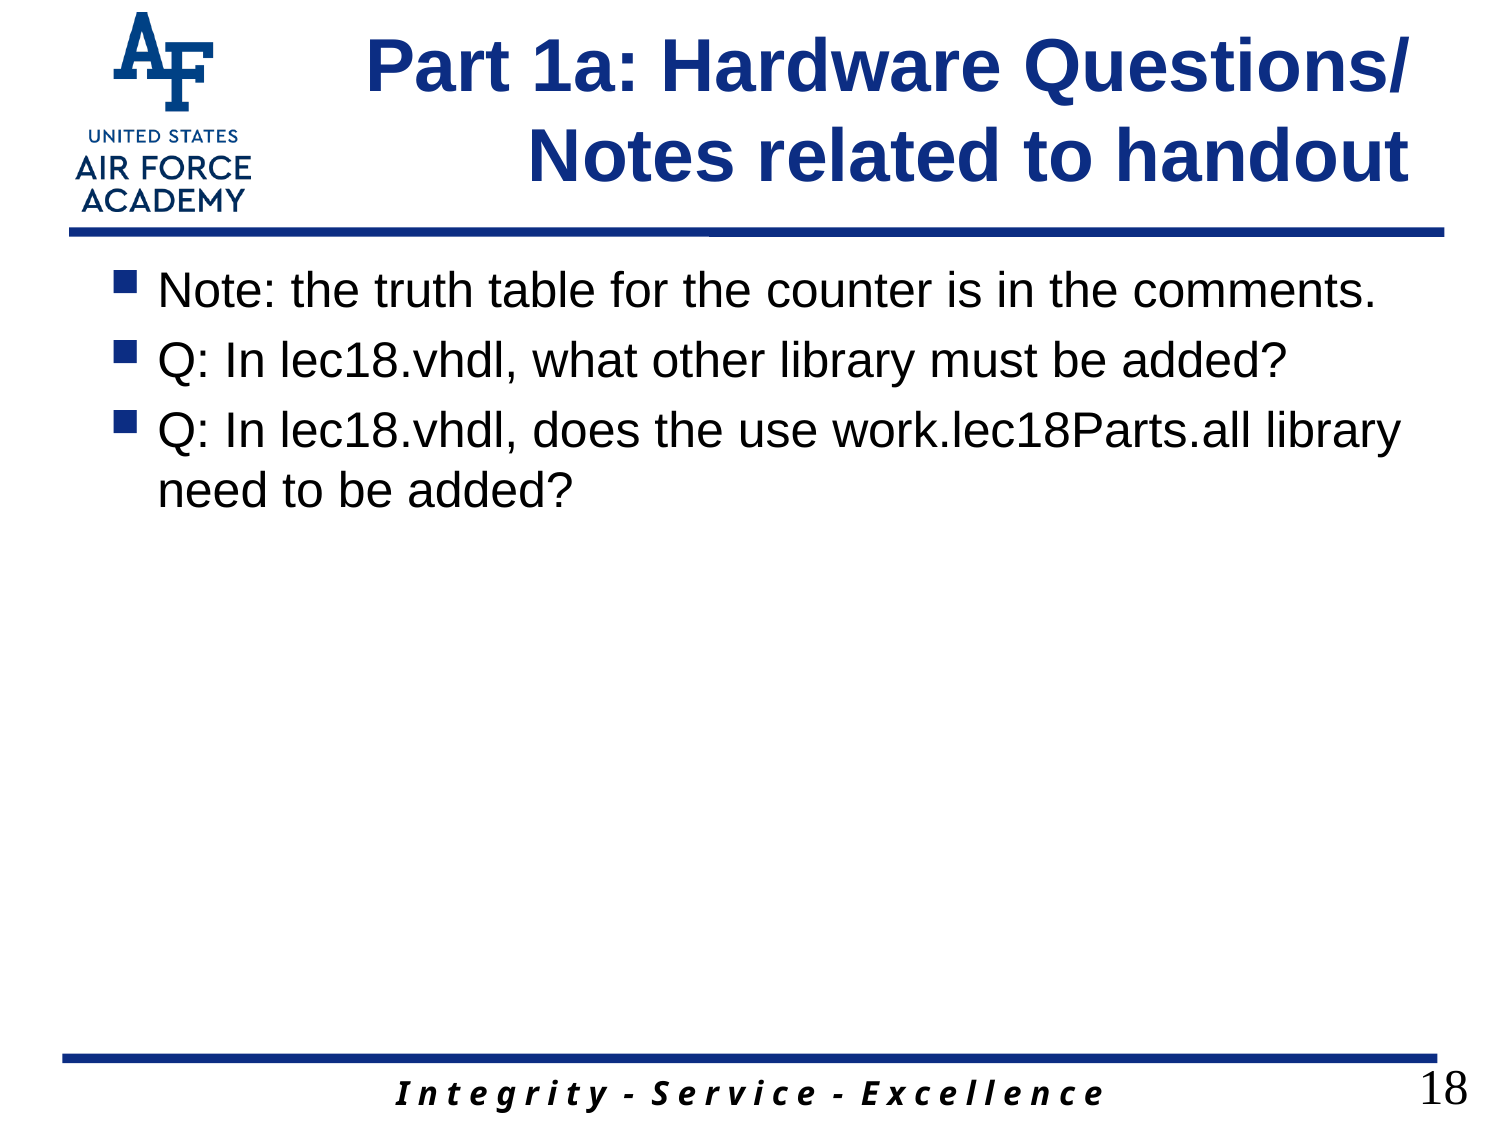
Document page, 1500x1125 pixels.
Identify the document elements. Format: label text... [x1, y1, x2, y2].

title Part 1a: Hardware Questions/ Notes related to handout [313, 12, 1427, 201]
list Note: the truth table for the counter is in the comments. Q: In lec18.vhdl, what other library must be added? Q: In lec18.vhdl, does the use work.lec18Parts.all library need to be added? [95, 249, 1430, 960]
picture [75, 12, 251, 212]
slide_number 18 [1133, 1046, 1484, 1125]
